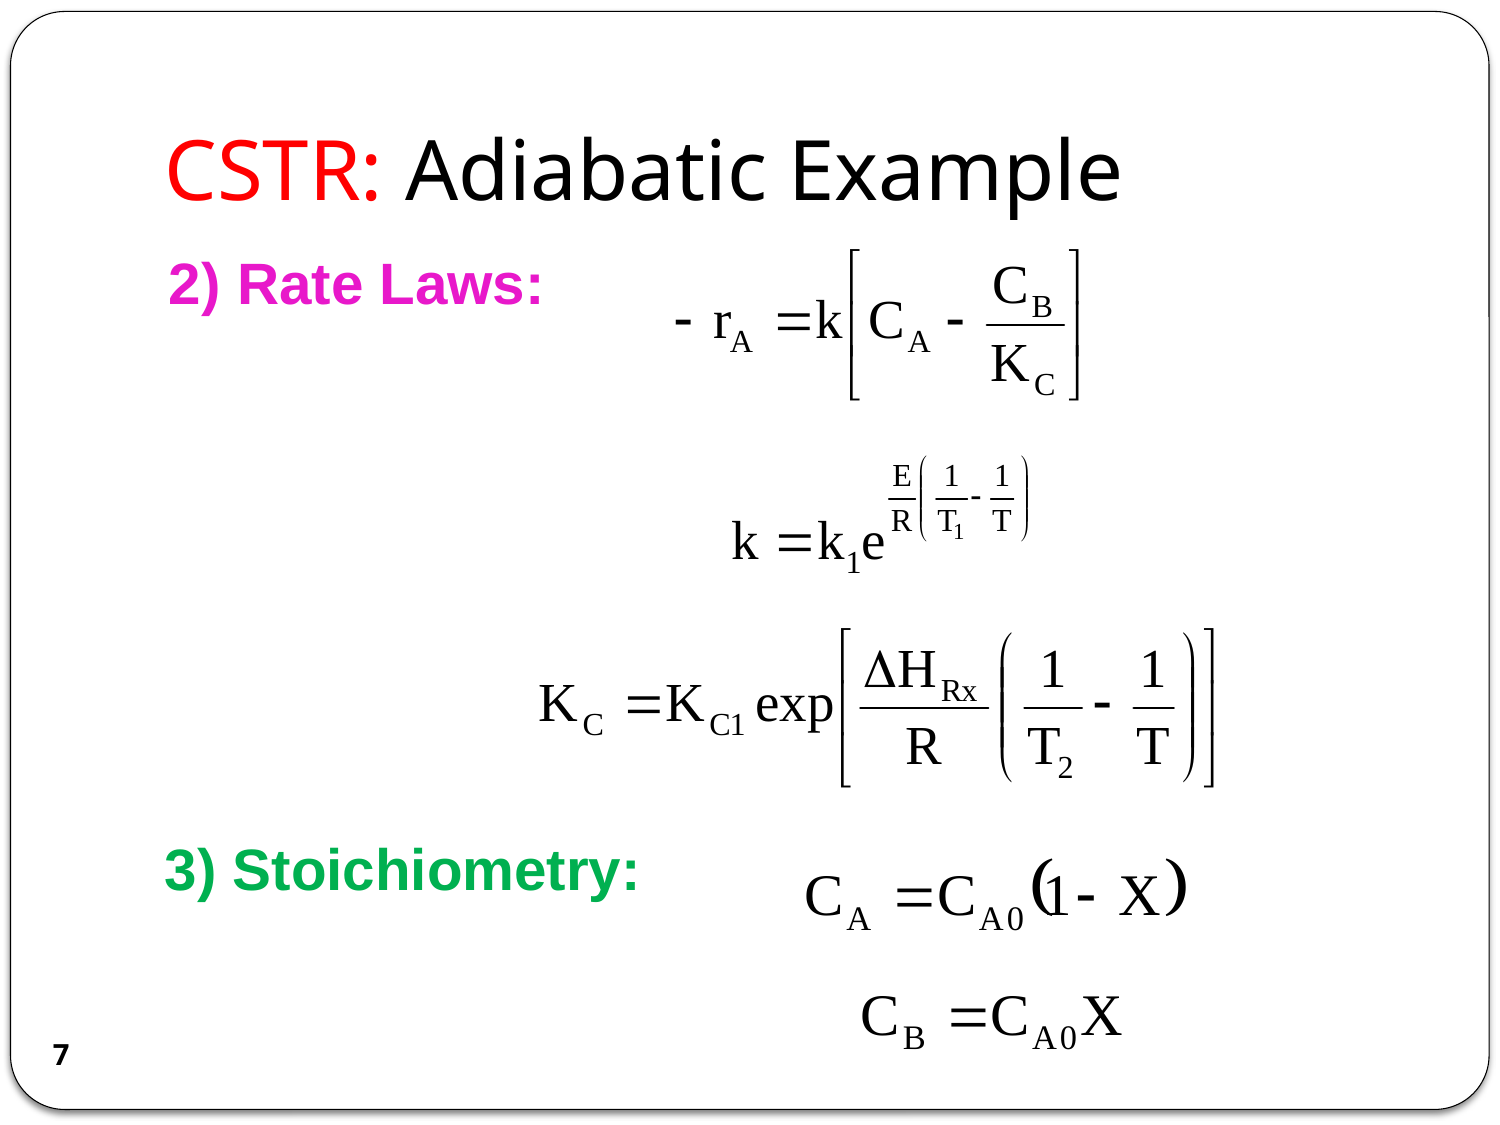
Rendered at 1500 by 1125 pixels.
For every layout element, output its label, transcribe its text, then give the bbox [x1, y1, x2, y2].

title CSTR: Adiabatic Example [150, 45, 1425, 233]
slide_number 7 [23, 1018, 99, 1094]
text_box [149, 824, 1191, 1064]
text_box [153, 238, 1237, 799]
